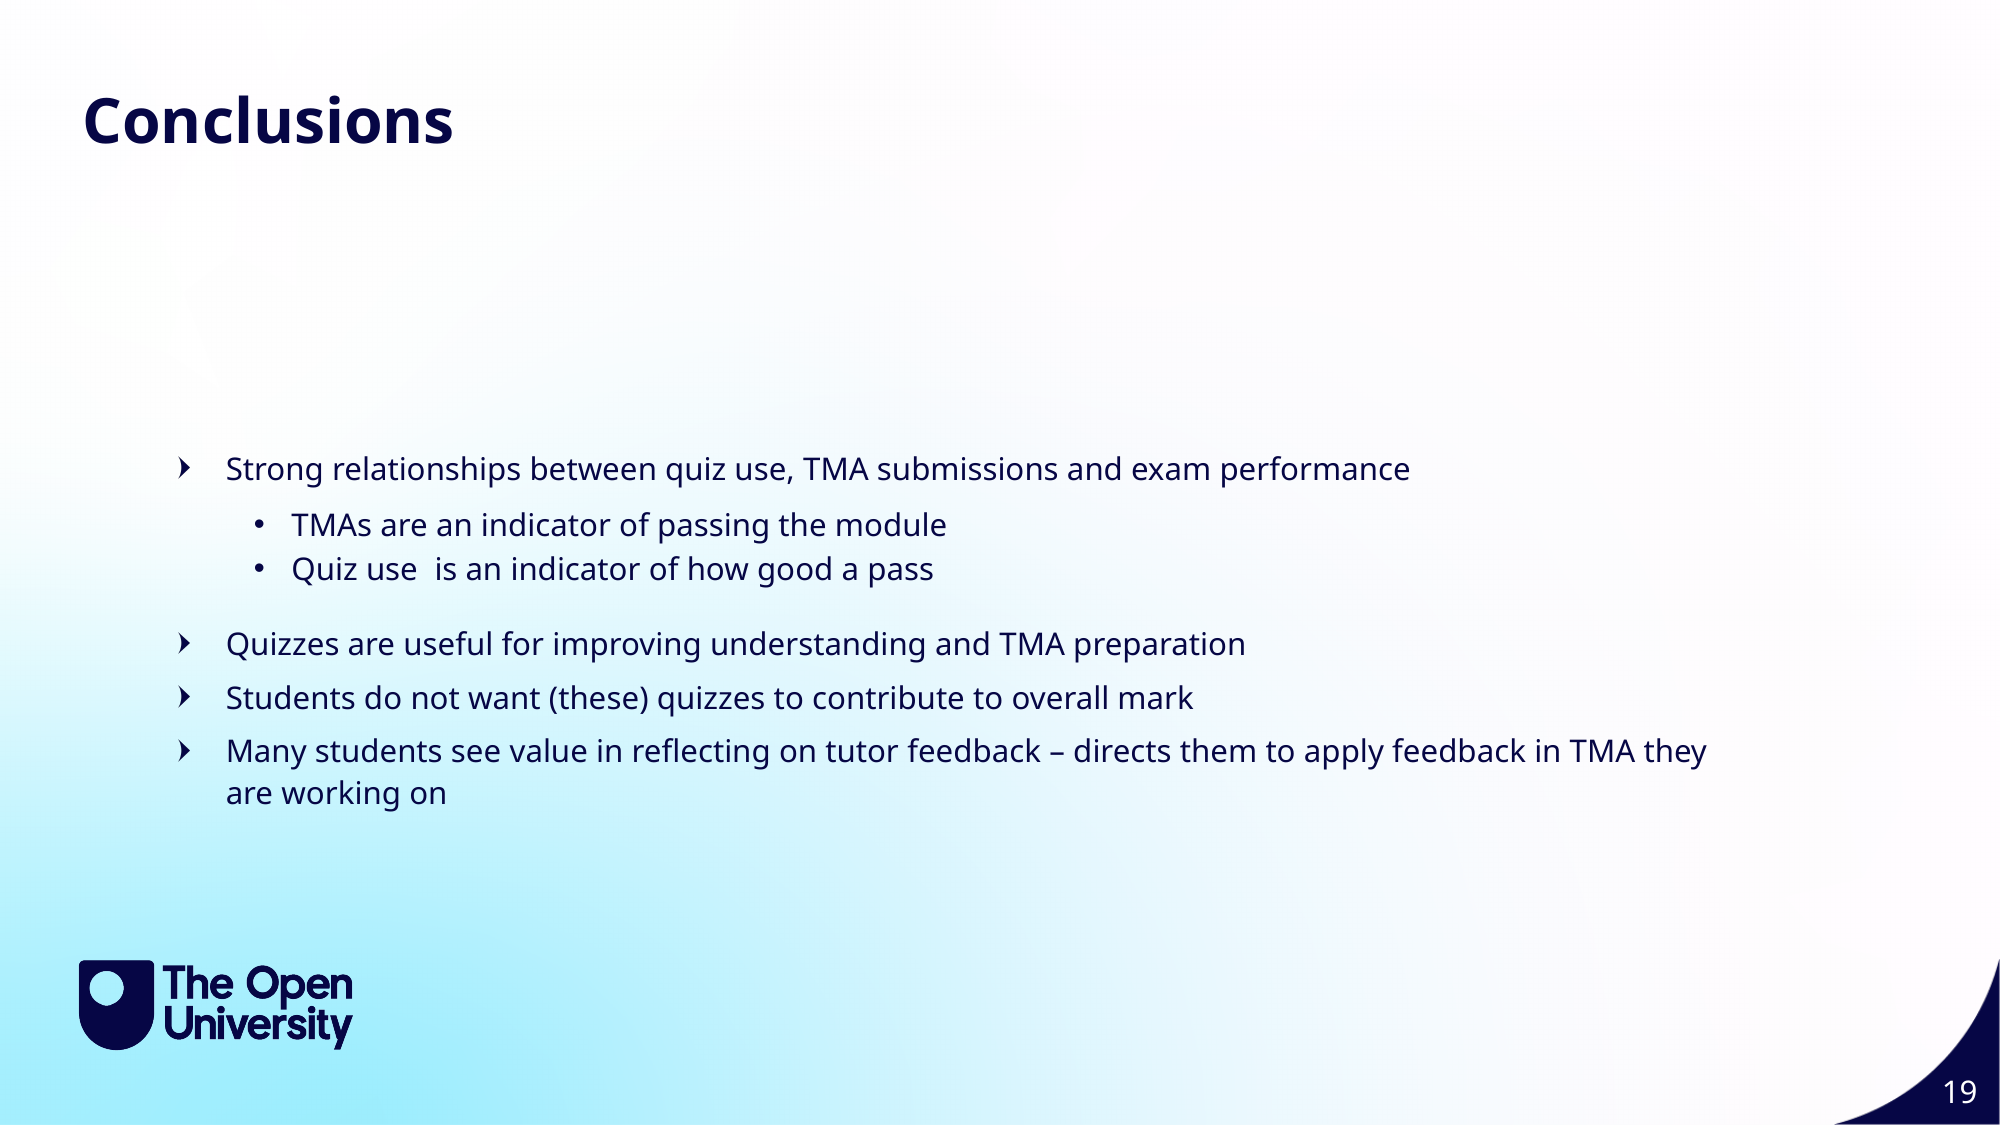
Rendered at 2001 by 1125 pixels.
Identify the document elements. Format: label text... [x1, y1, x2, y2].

picture [178, 685, 190, 708]
list Strong relationships between quiz use, TMA submissions and exam performance TMAs are an indicator of passing the module Quiz use is an indicator of how good a pass Quizzes are useful for improving understanding and TMA preparation Students do not want (these) quizzes to contribute to overall mark Many students see value in reflecting on tutor feedback – directs them to apply feedback in TMA they are working on [164, 437, 1738, 605]
picture [178, 739, 190, 762]
picture [178, 456, 190, 479]
picture [77, 956, 358, 1053]
picture [178, 632, 190, 654]
list Conclusions [67, 66, 1835, 148]
picture [1834, 959, 2000, 1125]
